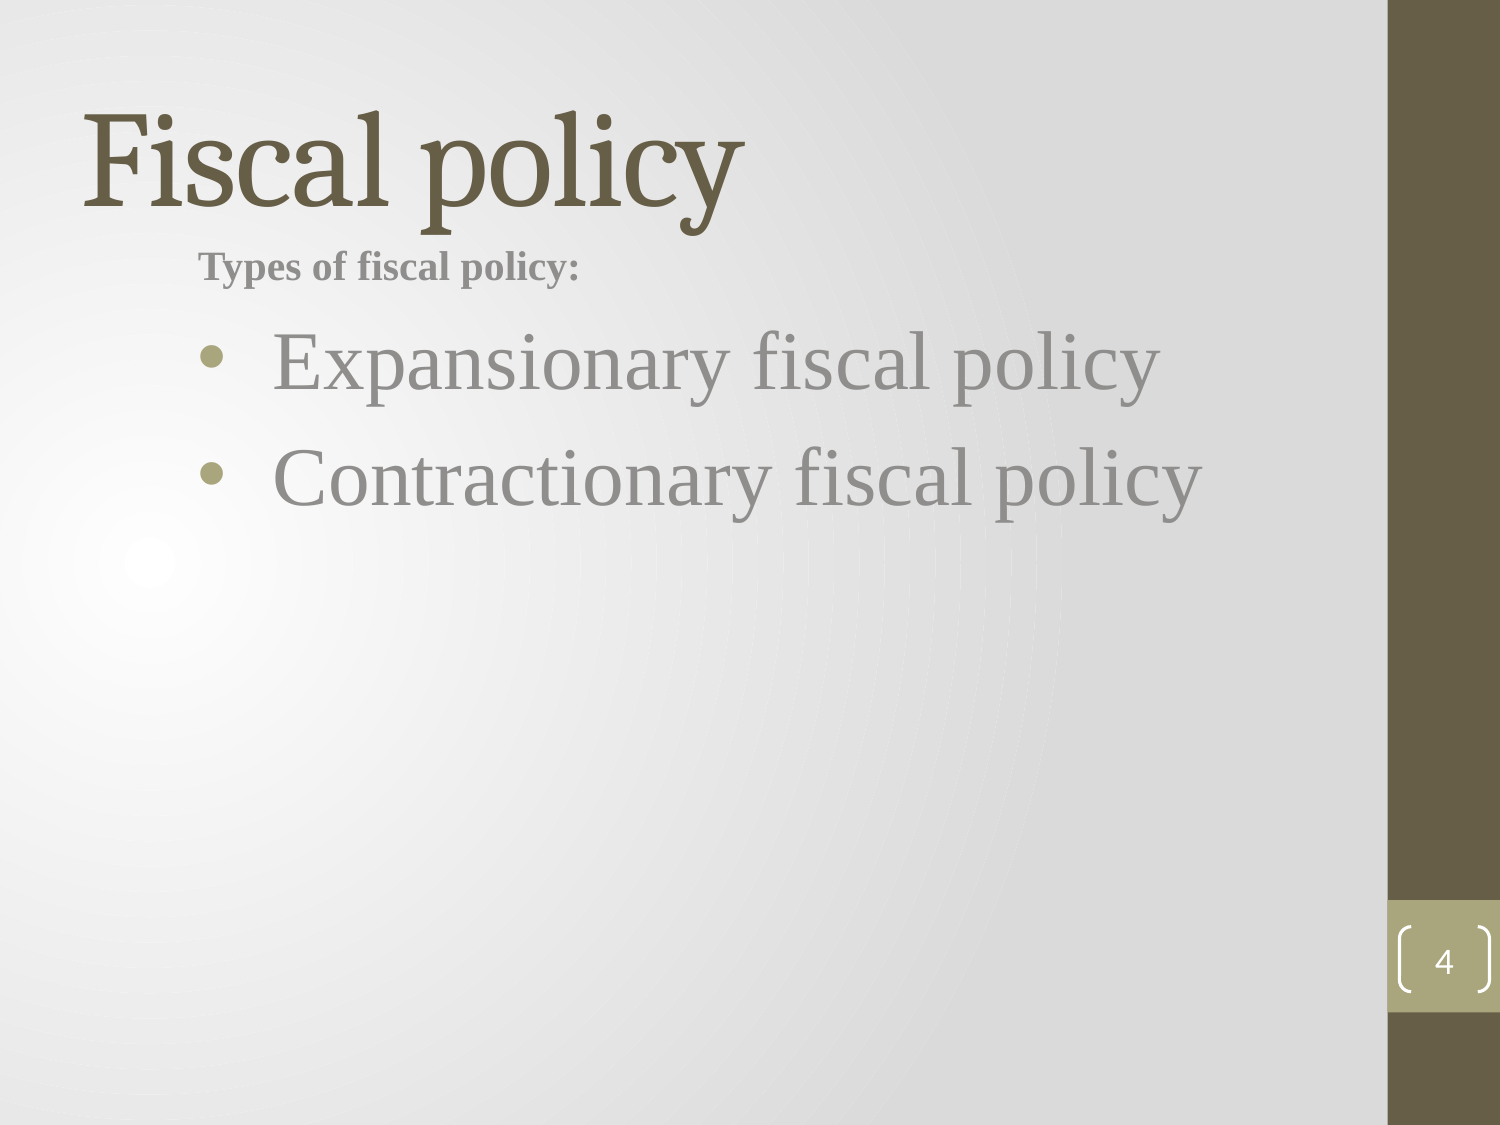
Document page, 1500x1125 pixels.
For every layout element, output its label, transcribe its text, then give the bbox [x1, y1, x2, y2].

slide_number 4 [1397, 925, 1492, 994]
subtitle Types of fiscal policy: Expansionary fiscal policy Contractionary fiscal policy [183, 231, 1233, 1000]
title Fiscal policy [64, 0, 1340, 242]
